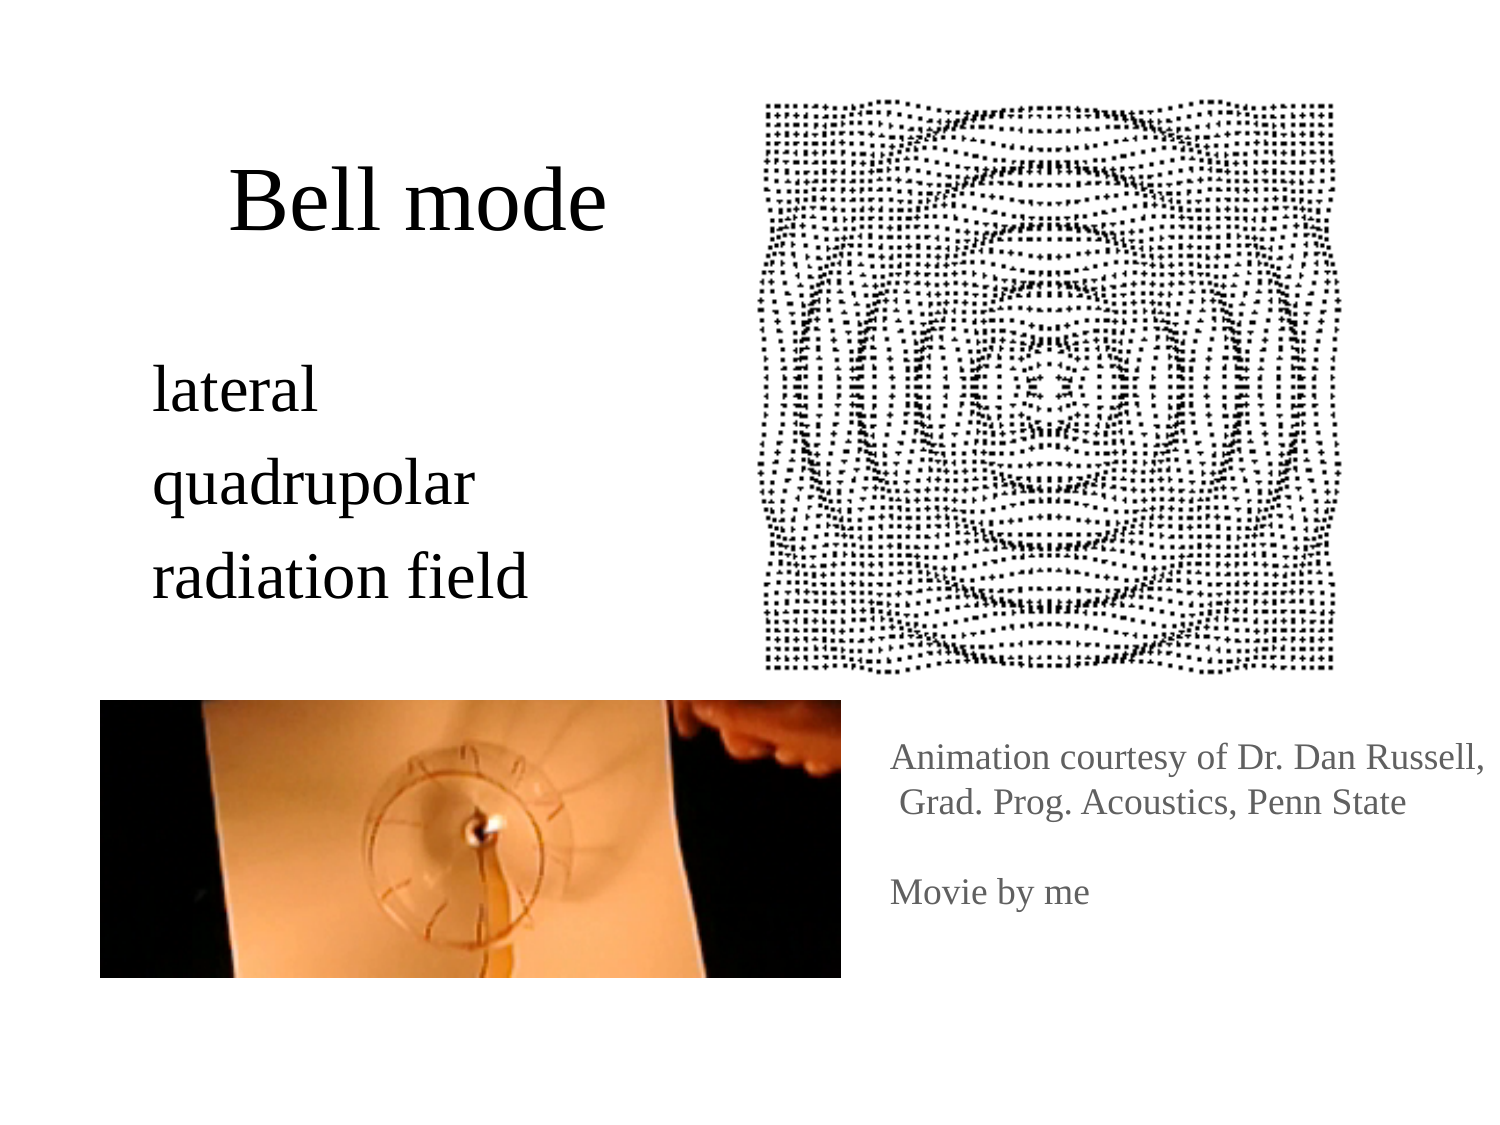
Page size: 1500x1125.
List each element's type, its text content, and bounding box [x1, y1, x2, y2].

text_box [749, 87, 1351, 688]
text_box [99, 699, 842, 979]
text_box Animation courtesy of Dr. Dan Russell, Grad. Prog. Acoustics, Penn State Movie by me [874, 724, 1500, 920]
list lateral quadrupolar radiation field [137, 337, 626, 663]
title Bell mode [112, 99, 726, 288]
